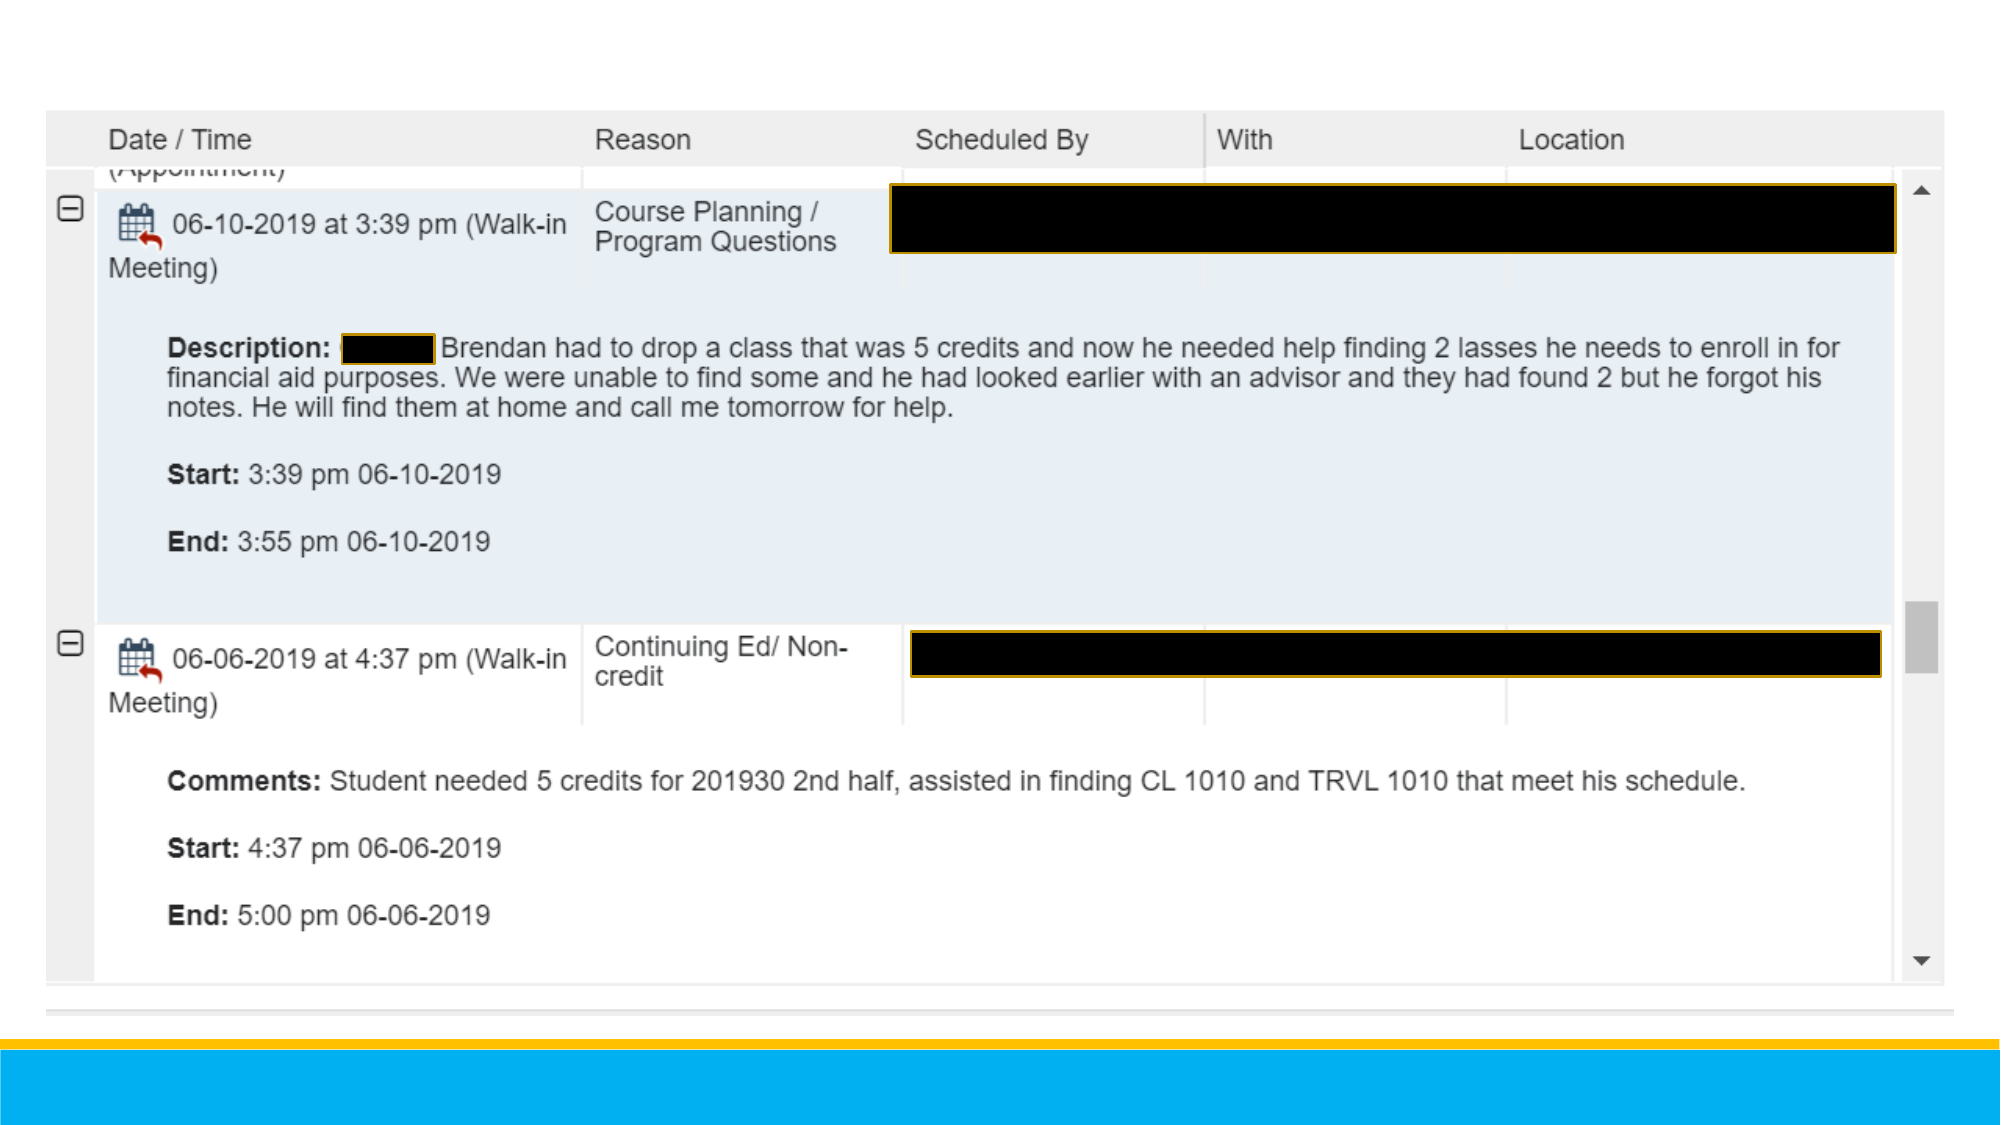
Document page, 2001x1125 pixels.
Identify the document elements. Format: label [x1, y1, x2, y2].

picture [46, 108, 1954, 1017]
